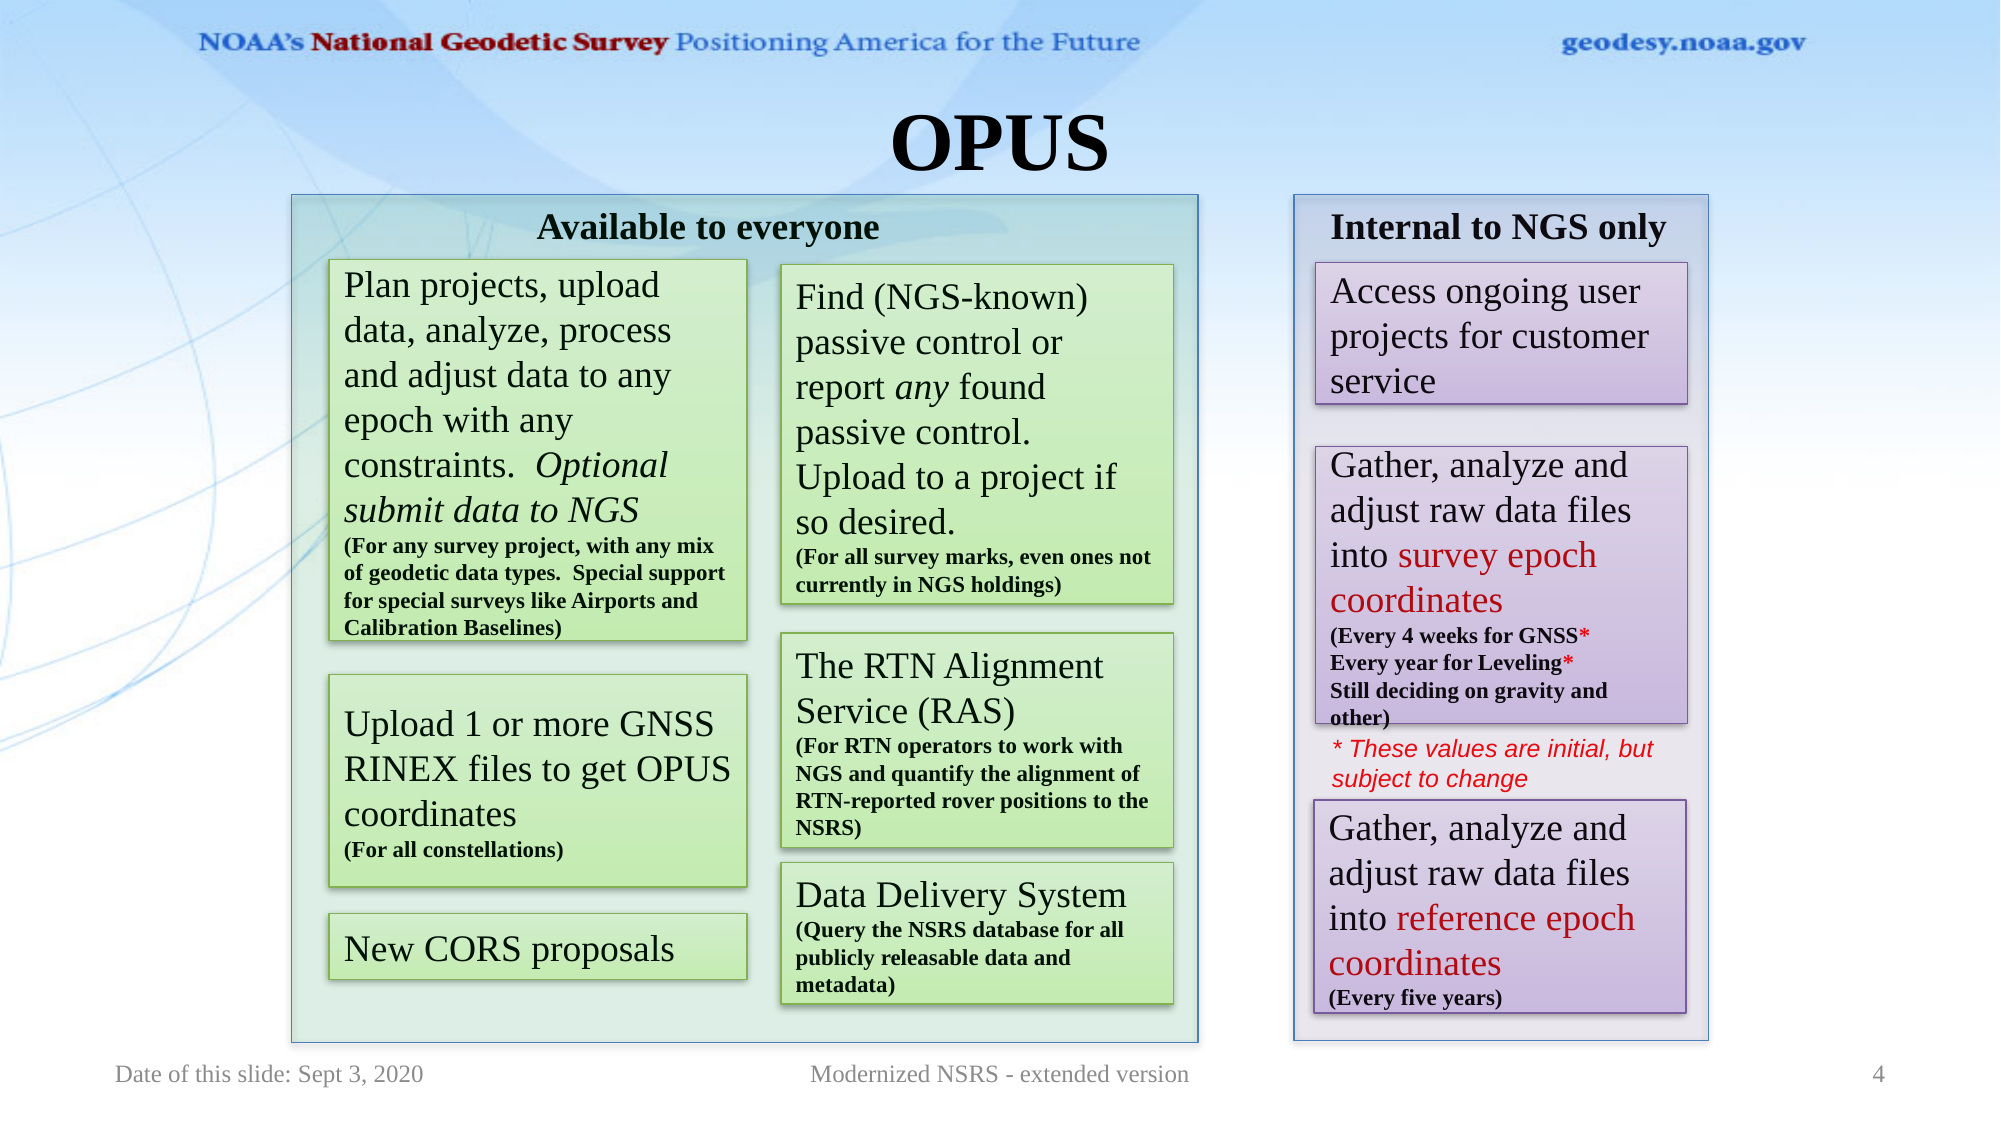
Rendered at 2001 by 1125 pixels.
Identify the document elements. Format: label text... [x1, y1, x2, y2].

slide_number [99, 1042, 567, 1103]
text_box [291, 194, 1199, 1043]
slide_number 4 [1433, 1042, 1900, 1103]
text_box [1293, 194, 1709, 1041]
title OPUS [324, 43, 1675, 231]
picture [0, 0, 2001, 1125]
footer Modernized NSRS - extended version [683, 1042, 1317, 1103]
